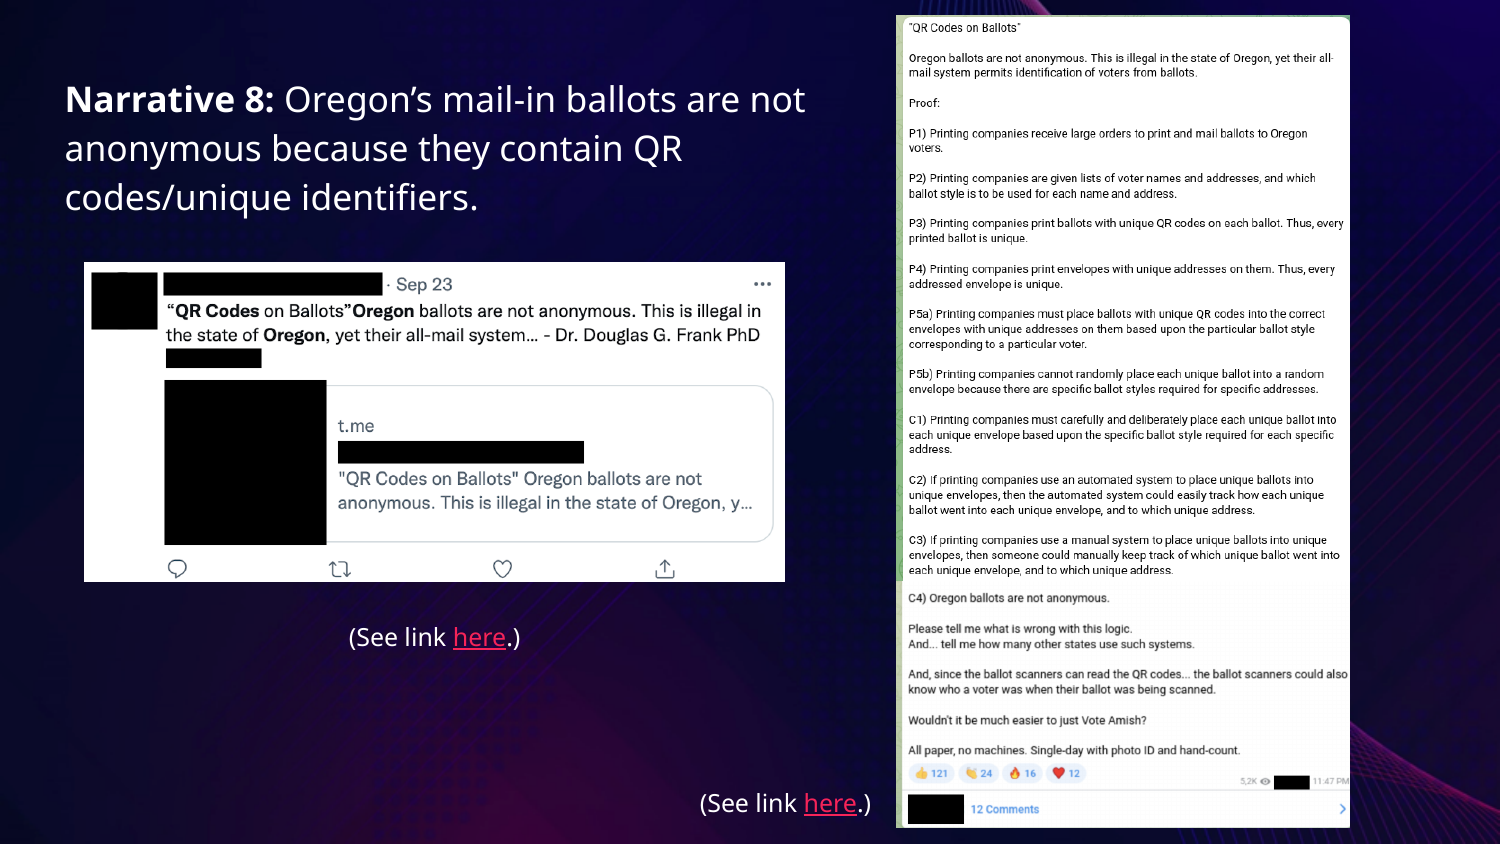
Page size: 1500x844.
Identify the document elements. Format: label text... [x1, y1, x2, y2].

text_box (See link here.) [660, 767, 911, 837]
picture [0, 0, 1500, 844]
text_box (See link here.) [309, 601, 560, 671]
title Narrative 8: Oregon’s mail-in ballots are not anonymous because they contain QR codes/unique identifiers. [49, 56, 853, 226]
